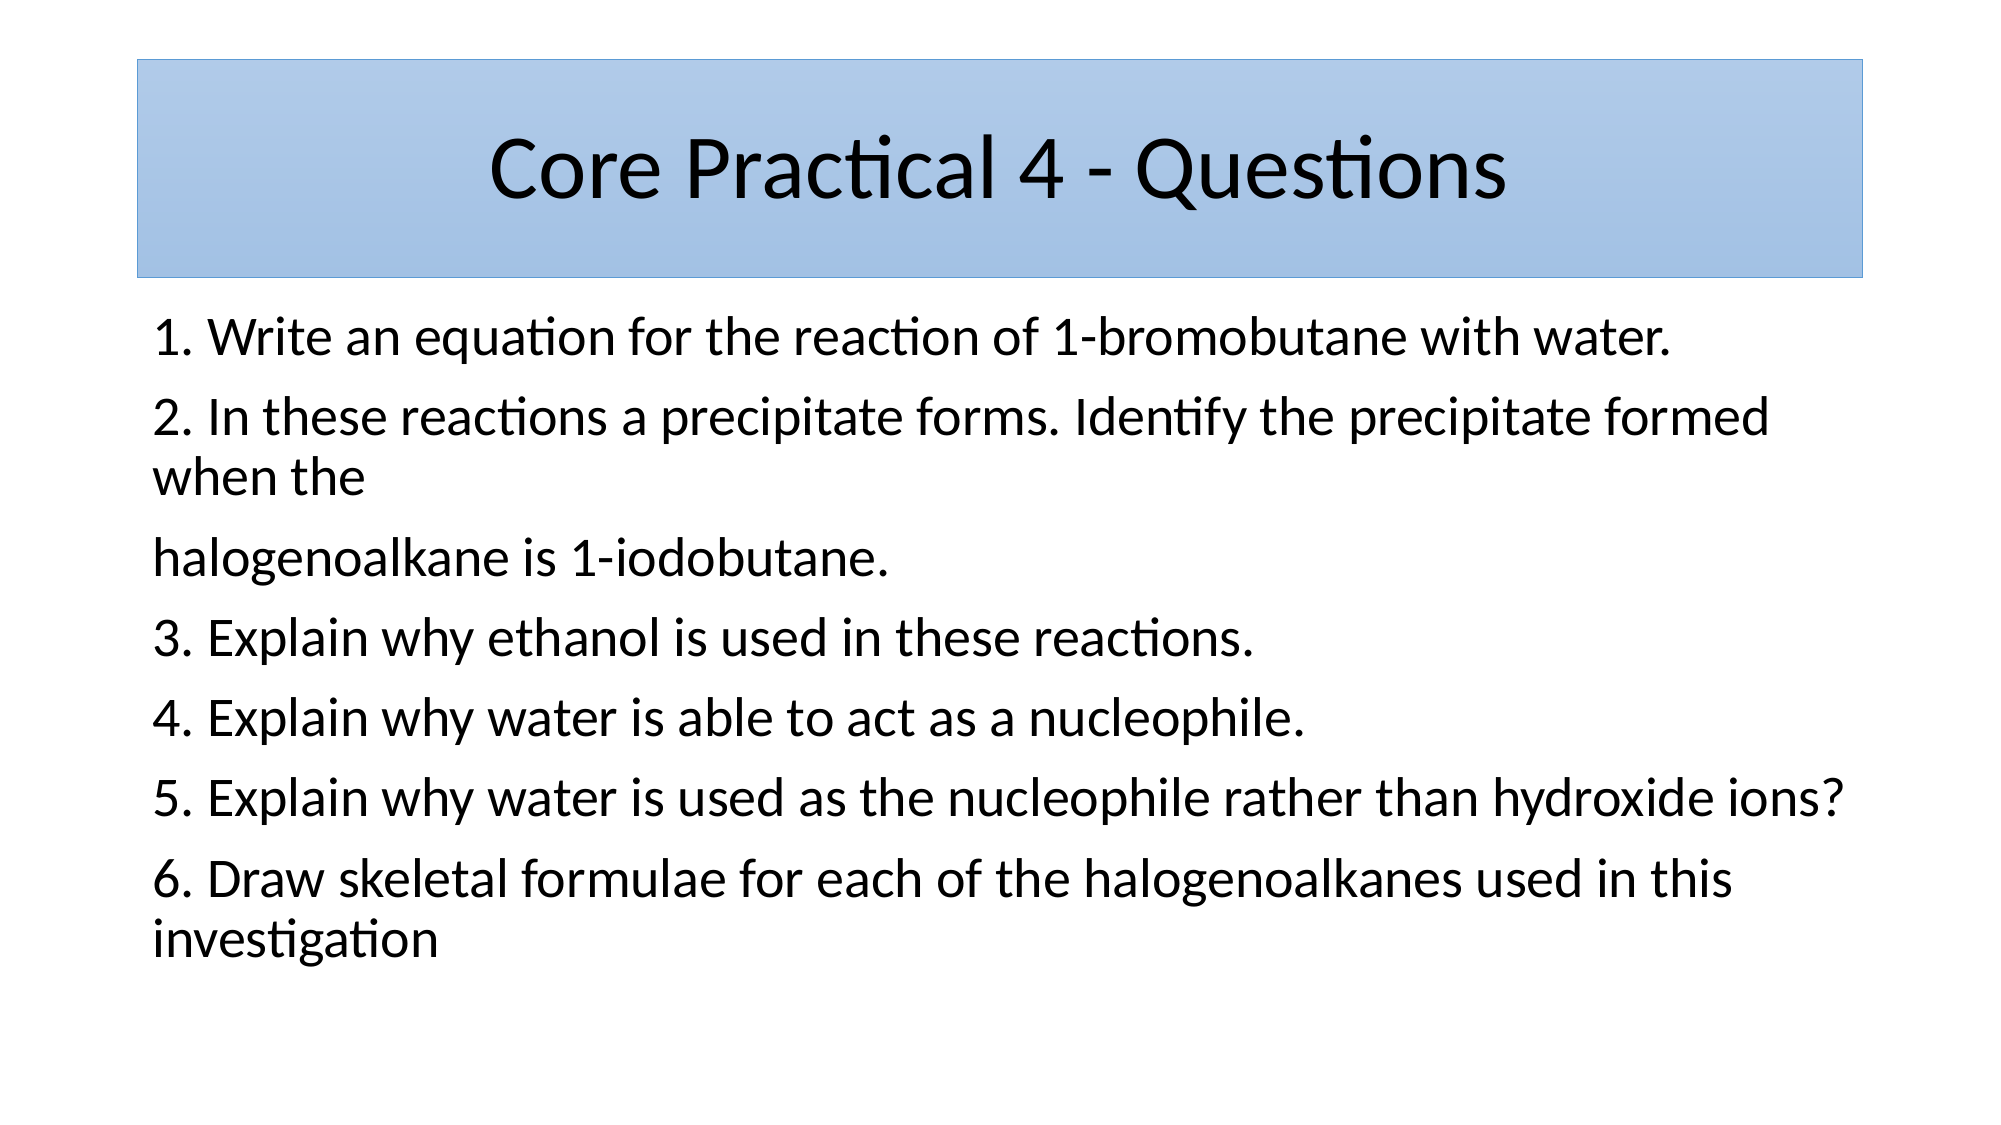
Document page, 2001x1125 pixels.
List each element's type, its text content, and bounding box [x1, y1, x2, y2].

title Core Practical 4 - Questions [137, 59, 1863, 278]
list 1. Write an equation for the reaction of 1-bromobutane with water. 2. In these reactions a precipitate forms. Identify the precipitate formed when the halogenoalkane is 1-iodobutane. 3. Explain why ethanol is used in these reactions. 4. Explain why water is able to act as a nucleophile. 5. Explain why water is used as the nucleophile rather than hydroxide ions? 6. Draw skeletal formulae for each of the halogenoalkanes used in this investigation [137, 299, 1863, 1014]
